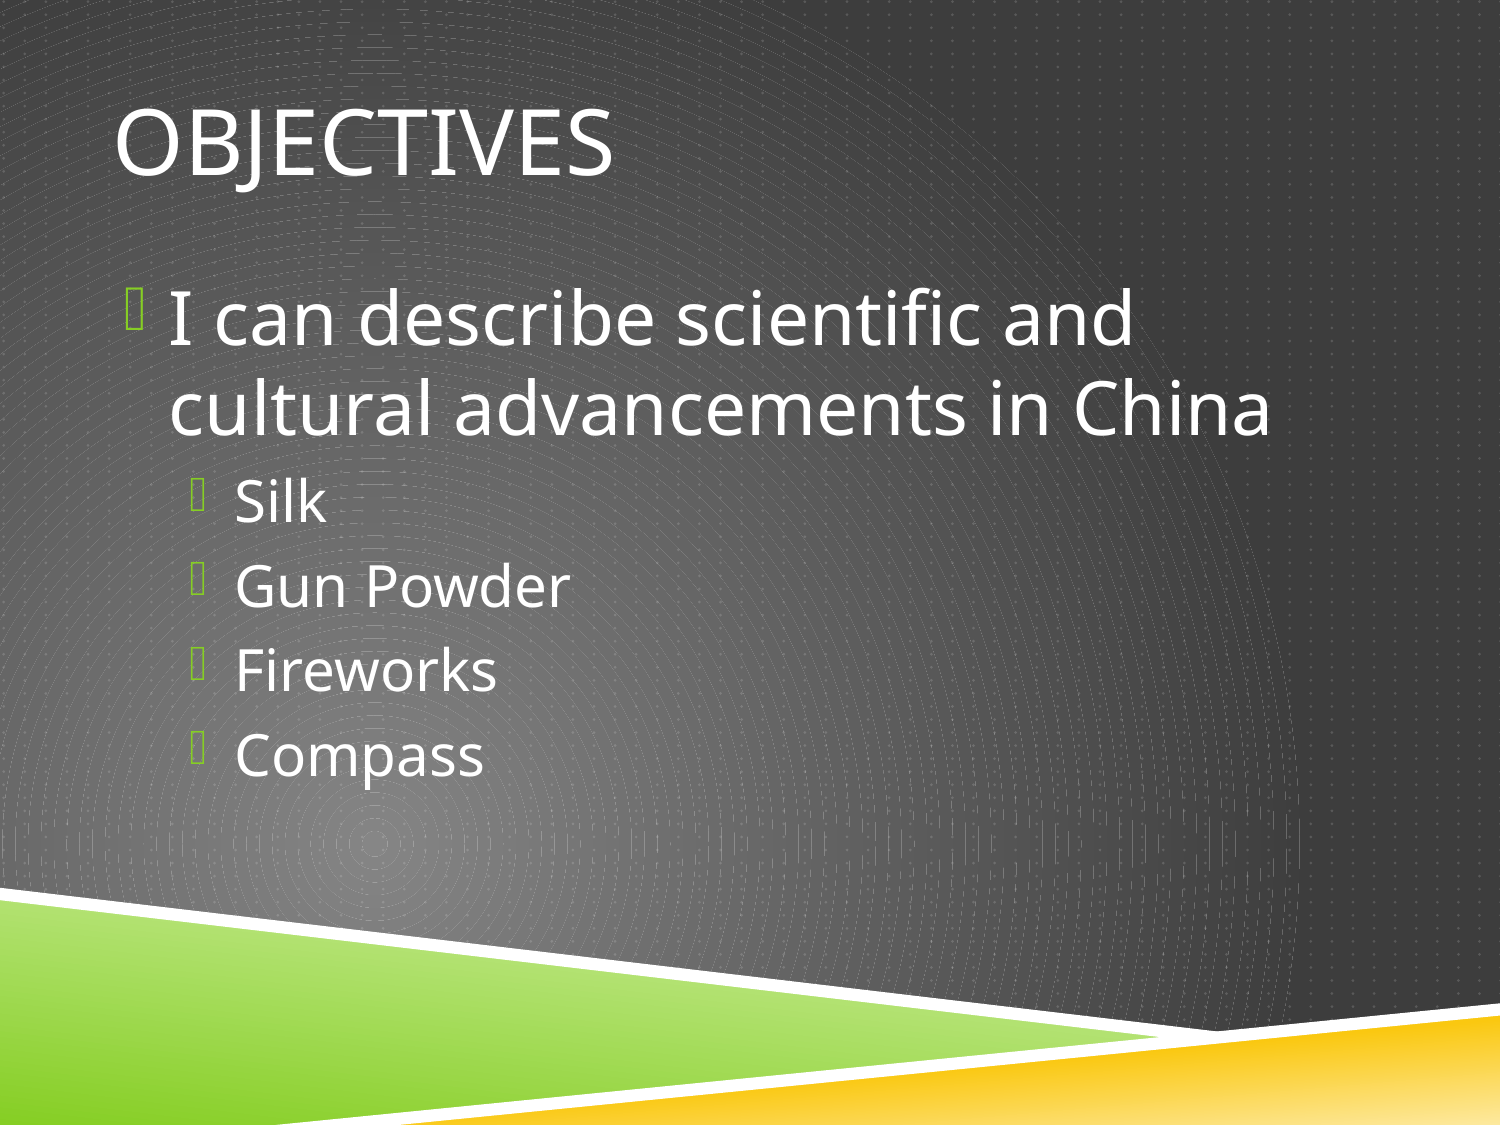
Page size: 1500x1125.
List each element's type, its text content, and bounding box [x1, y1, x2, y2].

title Objectives [112, 45, 1388, 233]
list I can describe scientific and cultural advancements in China Silk Gun Powder Fireworks Compass [112, 262, 1388, 875]
